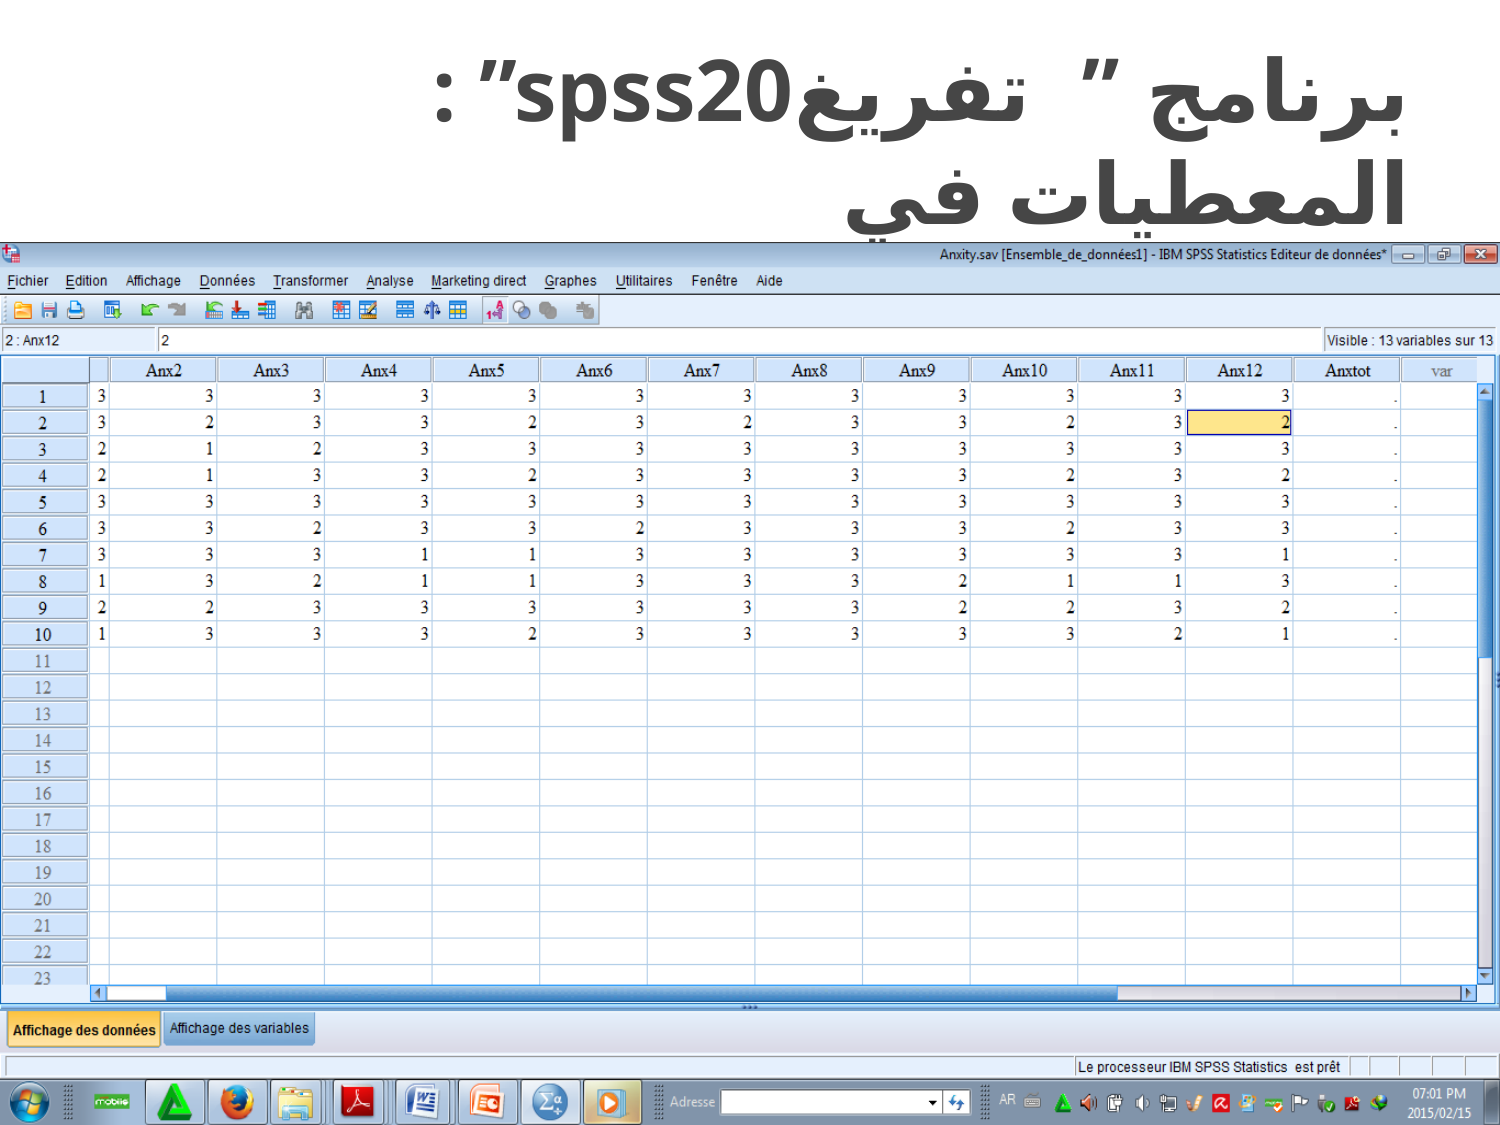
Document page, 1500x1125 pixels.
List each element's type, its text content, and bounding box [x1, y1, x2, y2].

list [0, 242, 1500, 1125]
title : ”spss20برنامج ” تفريغ المعطيات في [75, 45, 1425, 233]
